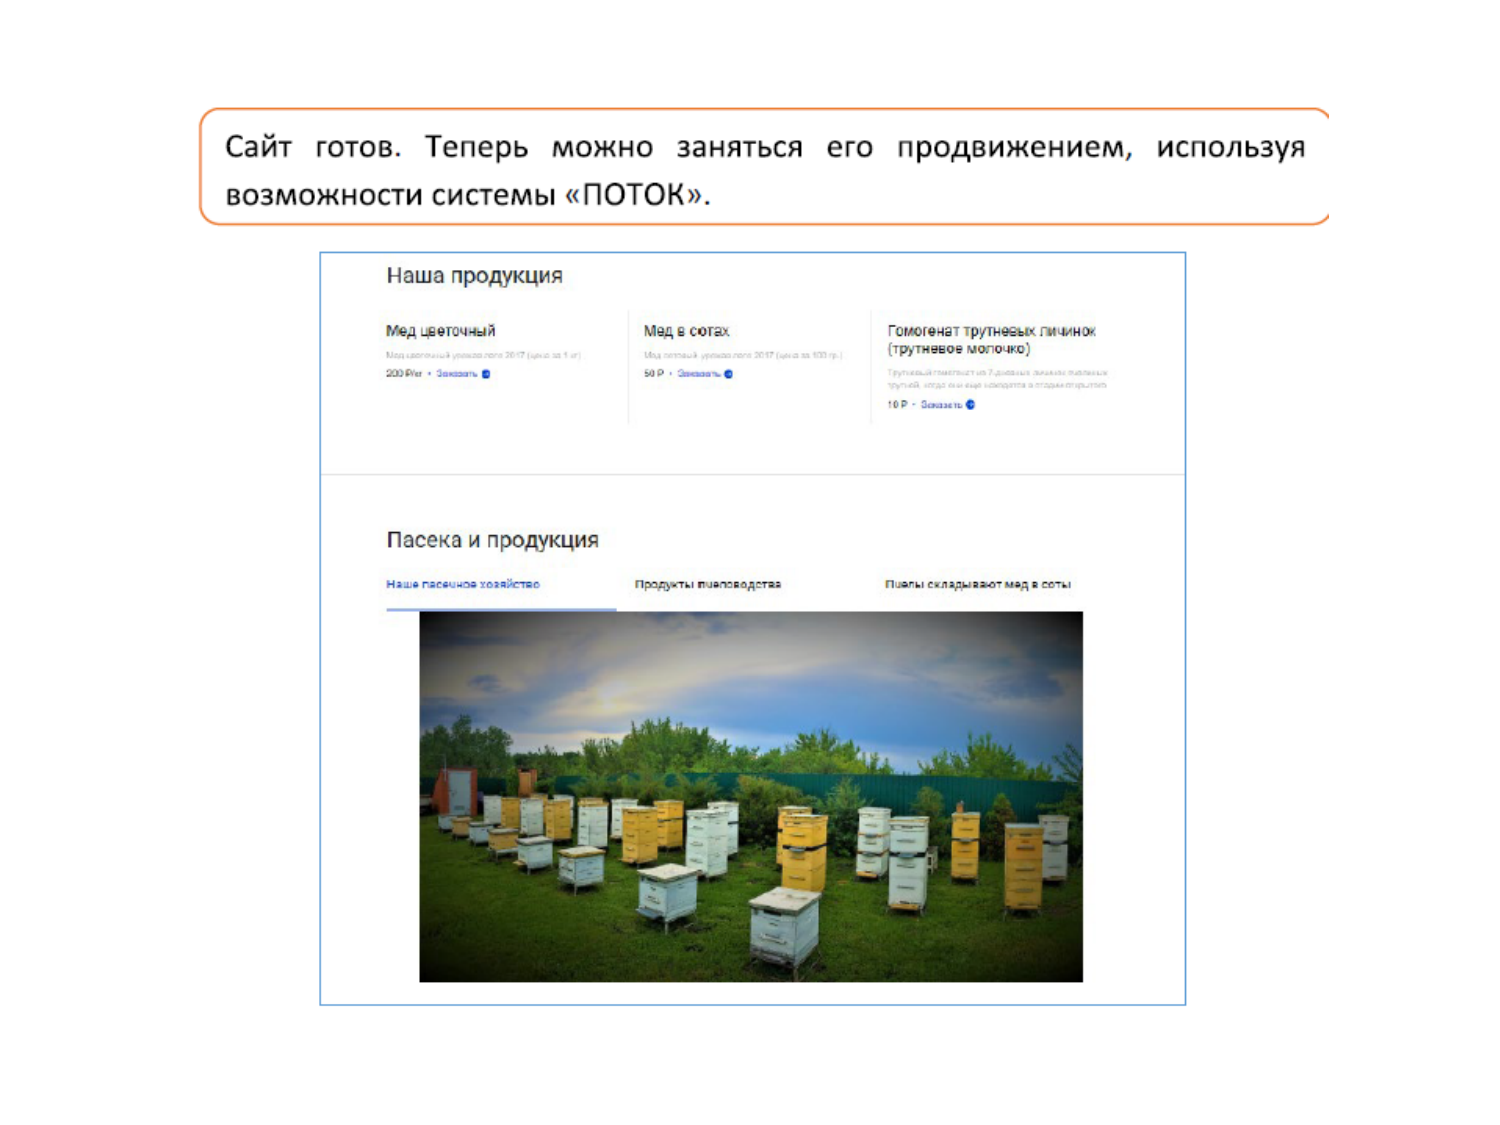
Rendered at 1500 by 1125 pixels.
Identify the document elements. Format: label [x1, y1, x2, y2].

picture [171, 97, 1329, 1028]
